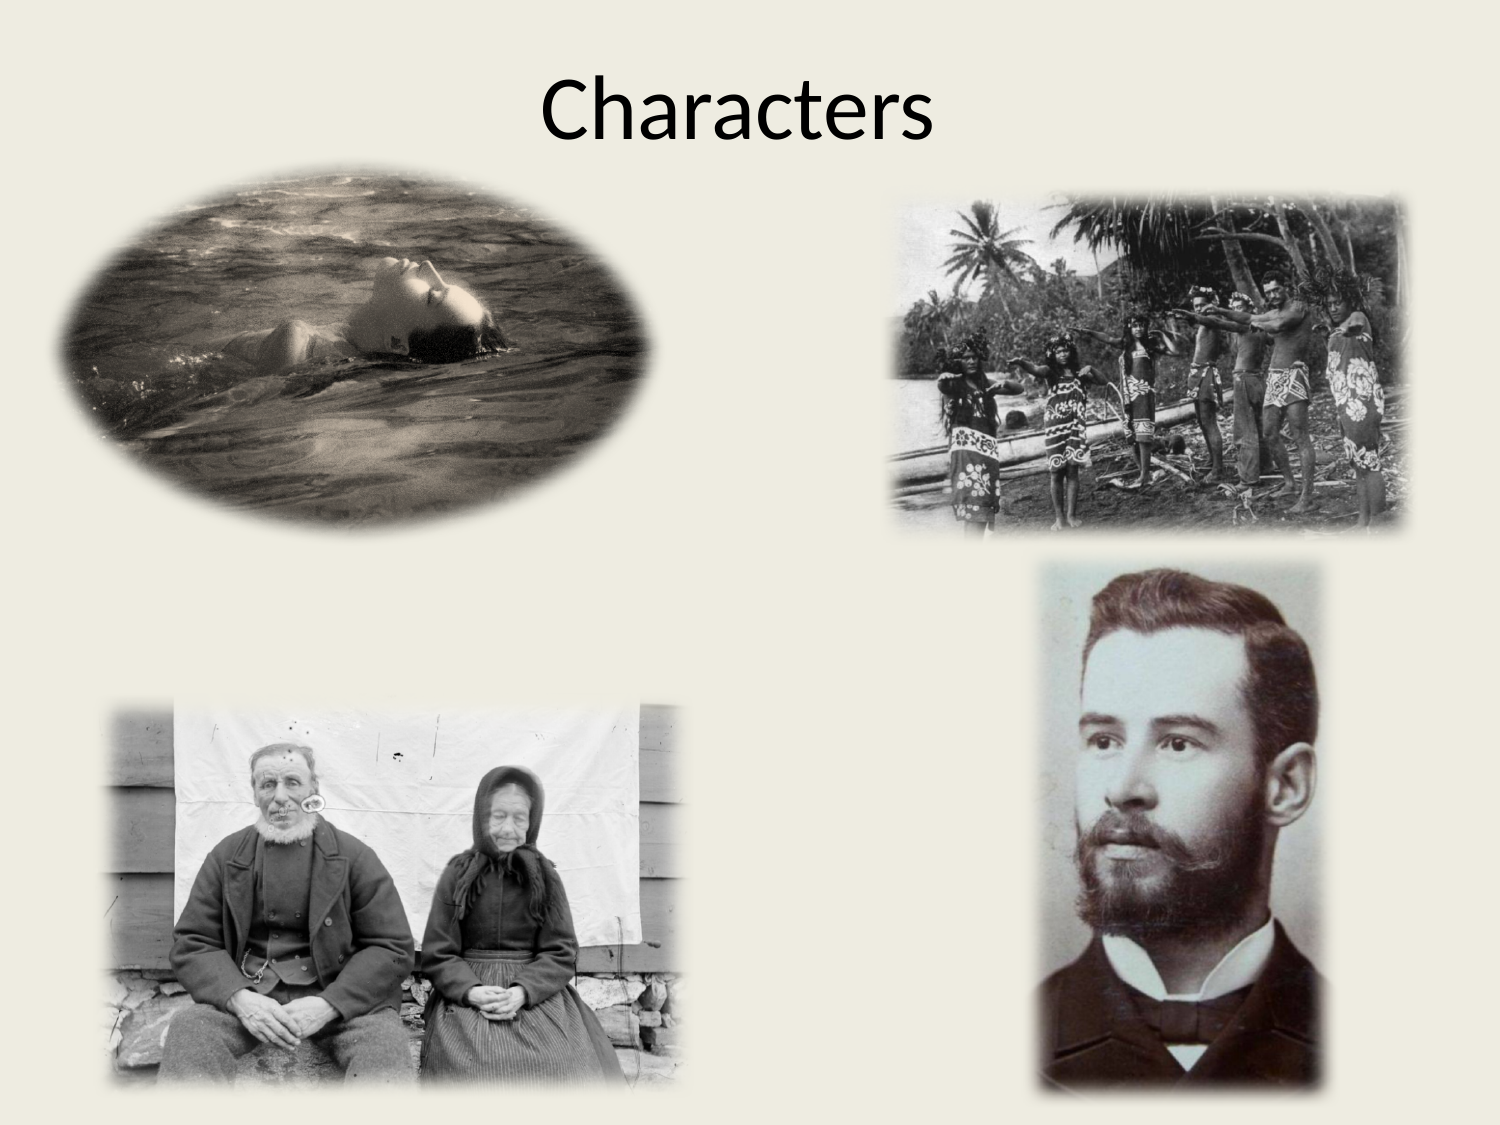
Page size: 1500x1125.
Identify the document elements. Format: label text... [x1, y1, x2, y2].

picture [92, 693, 695, 1099]
title Characters [63, 8, 1414, 197]
picture [41, 154, 668, 547]
picture [879, 184, 1419, 1110]
